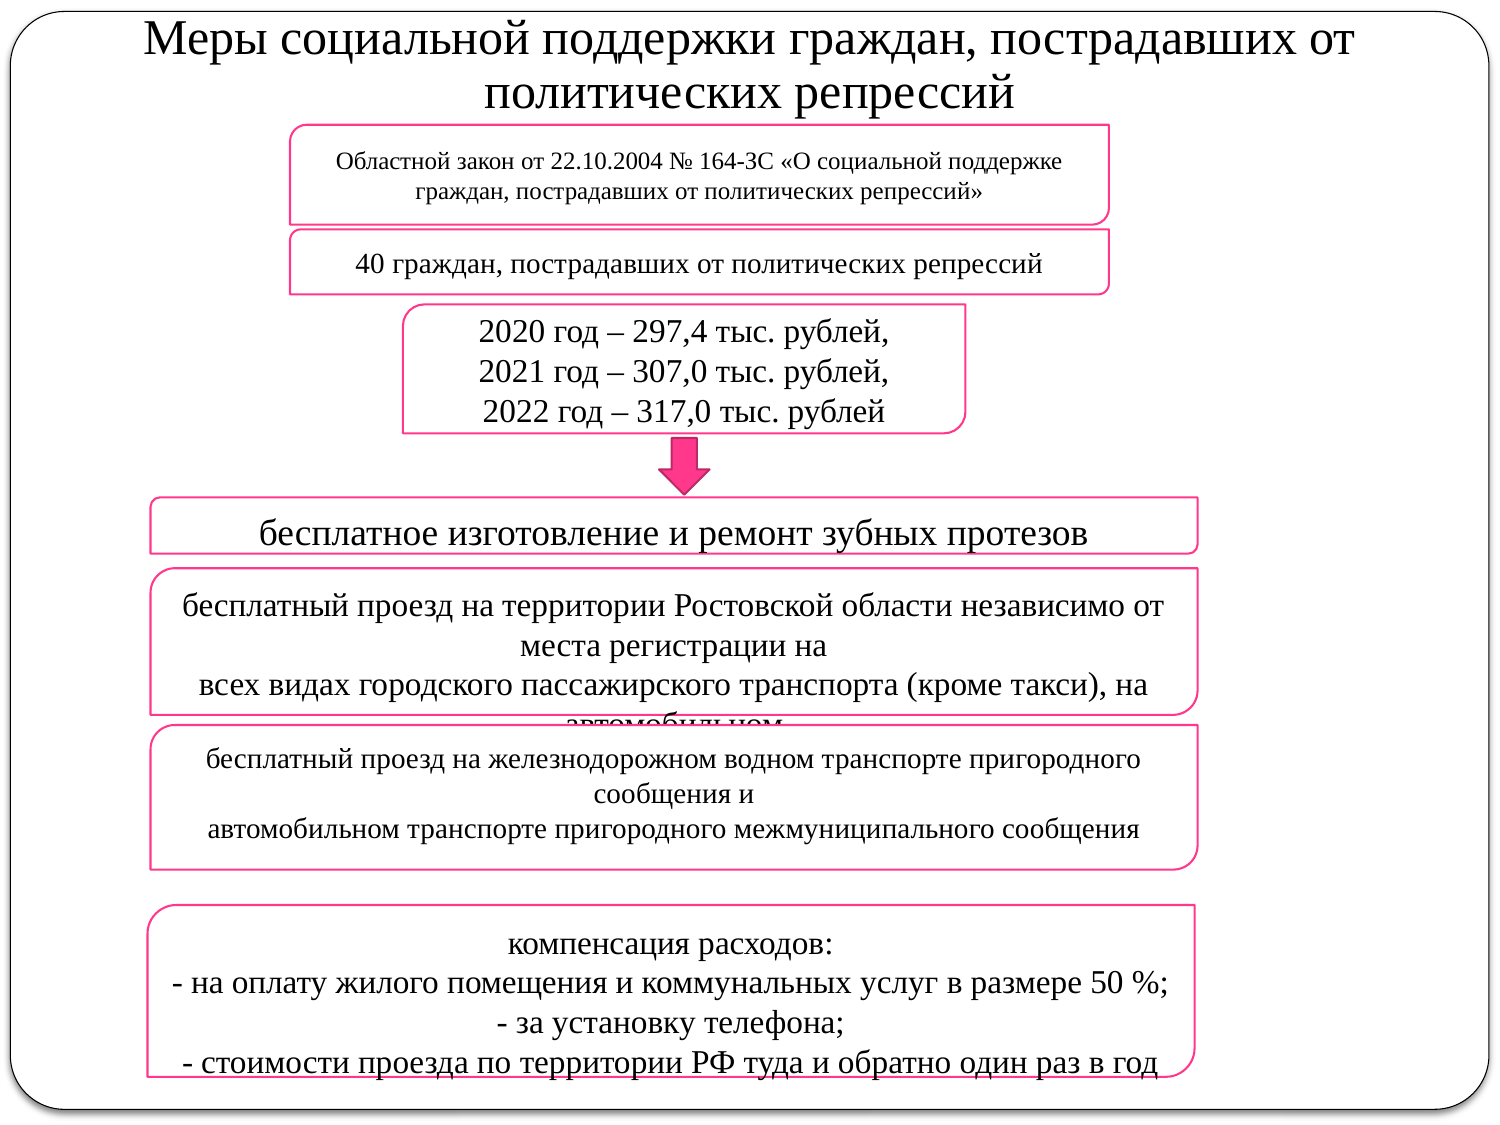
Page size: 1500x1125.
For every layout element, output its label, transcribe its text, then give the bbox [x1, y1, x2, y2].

text_box бесплатный проезд на железнодорожном водном транспорте пригородного сообщения и автомобильном транспорте пригородного межмуниципального сообщения [149, 723, 1199, 871]
text_box 2020 год – 297,4 тыс. рублей, 2021 год – 307,0 тыс. рублей, 2022 год – 317,0 тыс. рублей [401, 303, 967, 435]
text_box Областной закон от 22.10.2004 № 164-ЗС «О социальной поддержке граждан, пострадавших от политических репрессий» [288, 123, 1110, 226]
text_box Меры социальной поддержки граждан, пострадавших от политических репрессий [103, 4, 1397, 100]
text_box 40 граждан, пострадавших от политических репрессий [288, 228, 1110, 296]
text_box компенсация расходов: - на оплату жилого помещения и коммунальных услуг в размере 50 %; - за установку телефона; - стоимости проезда по территории РФ туда и обратно один раз в год [146, 903, 1196, 1078]
text_box бесплатный проезд на территории Ростовской области независимо от места регистрации на всех видах городского пассажирского транспорта (кроме такси), на автомобильном транспорте общего пользования (кроме такси) пригородных и внутрирайонных маршрутов [149, 567, 1199, 716]
text_box бесплатное изготовление и ремонт зубных протезов [149, 496, 1199, 555]
text_box [658, 436, 711, 496]
